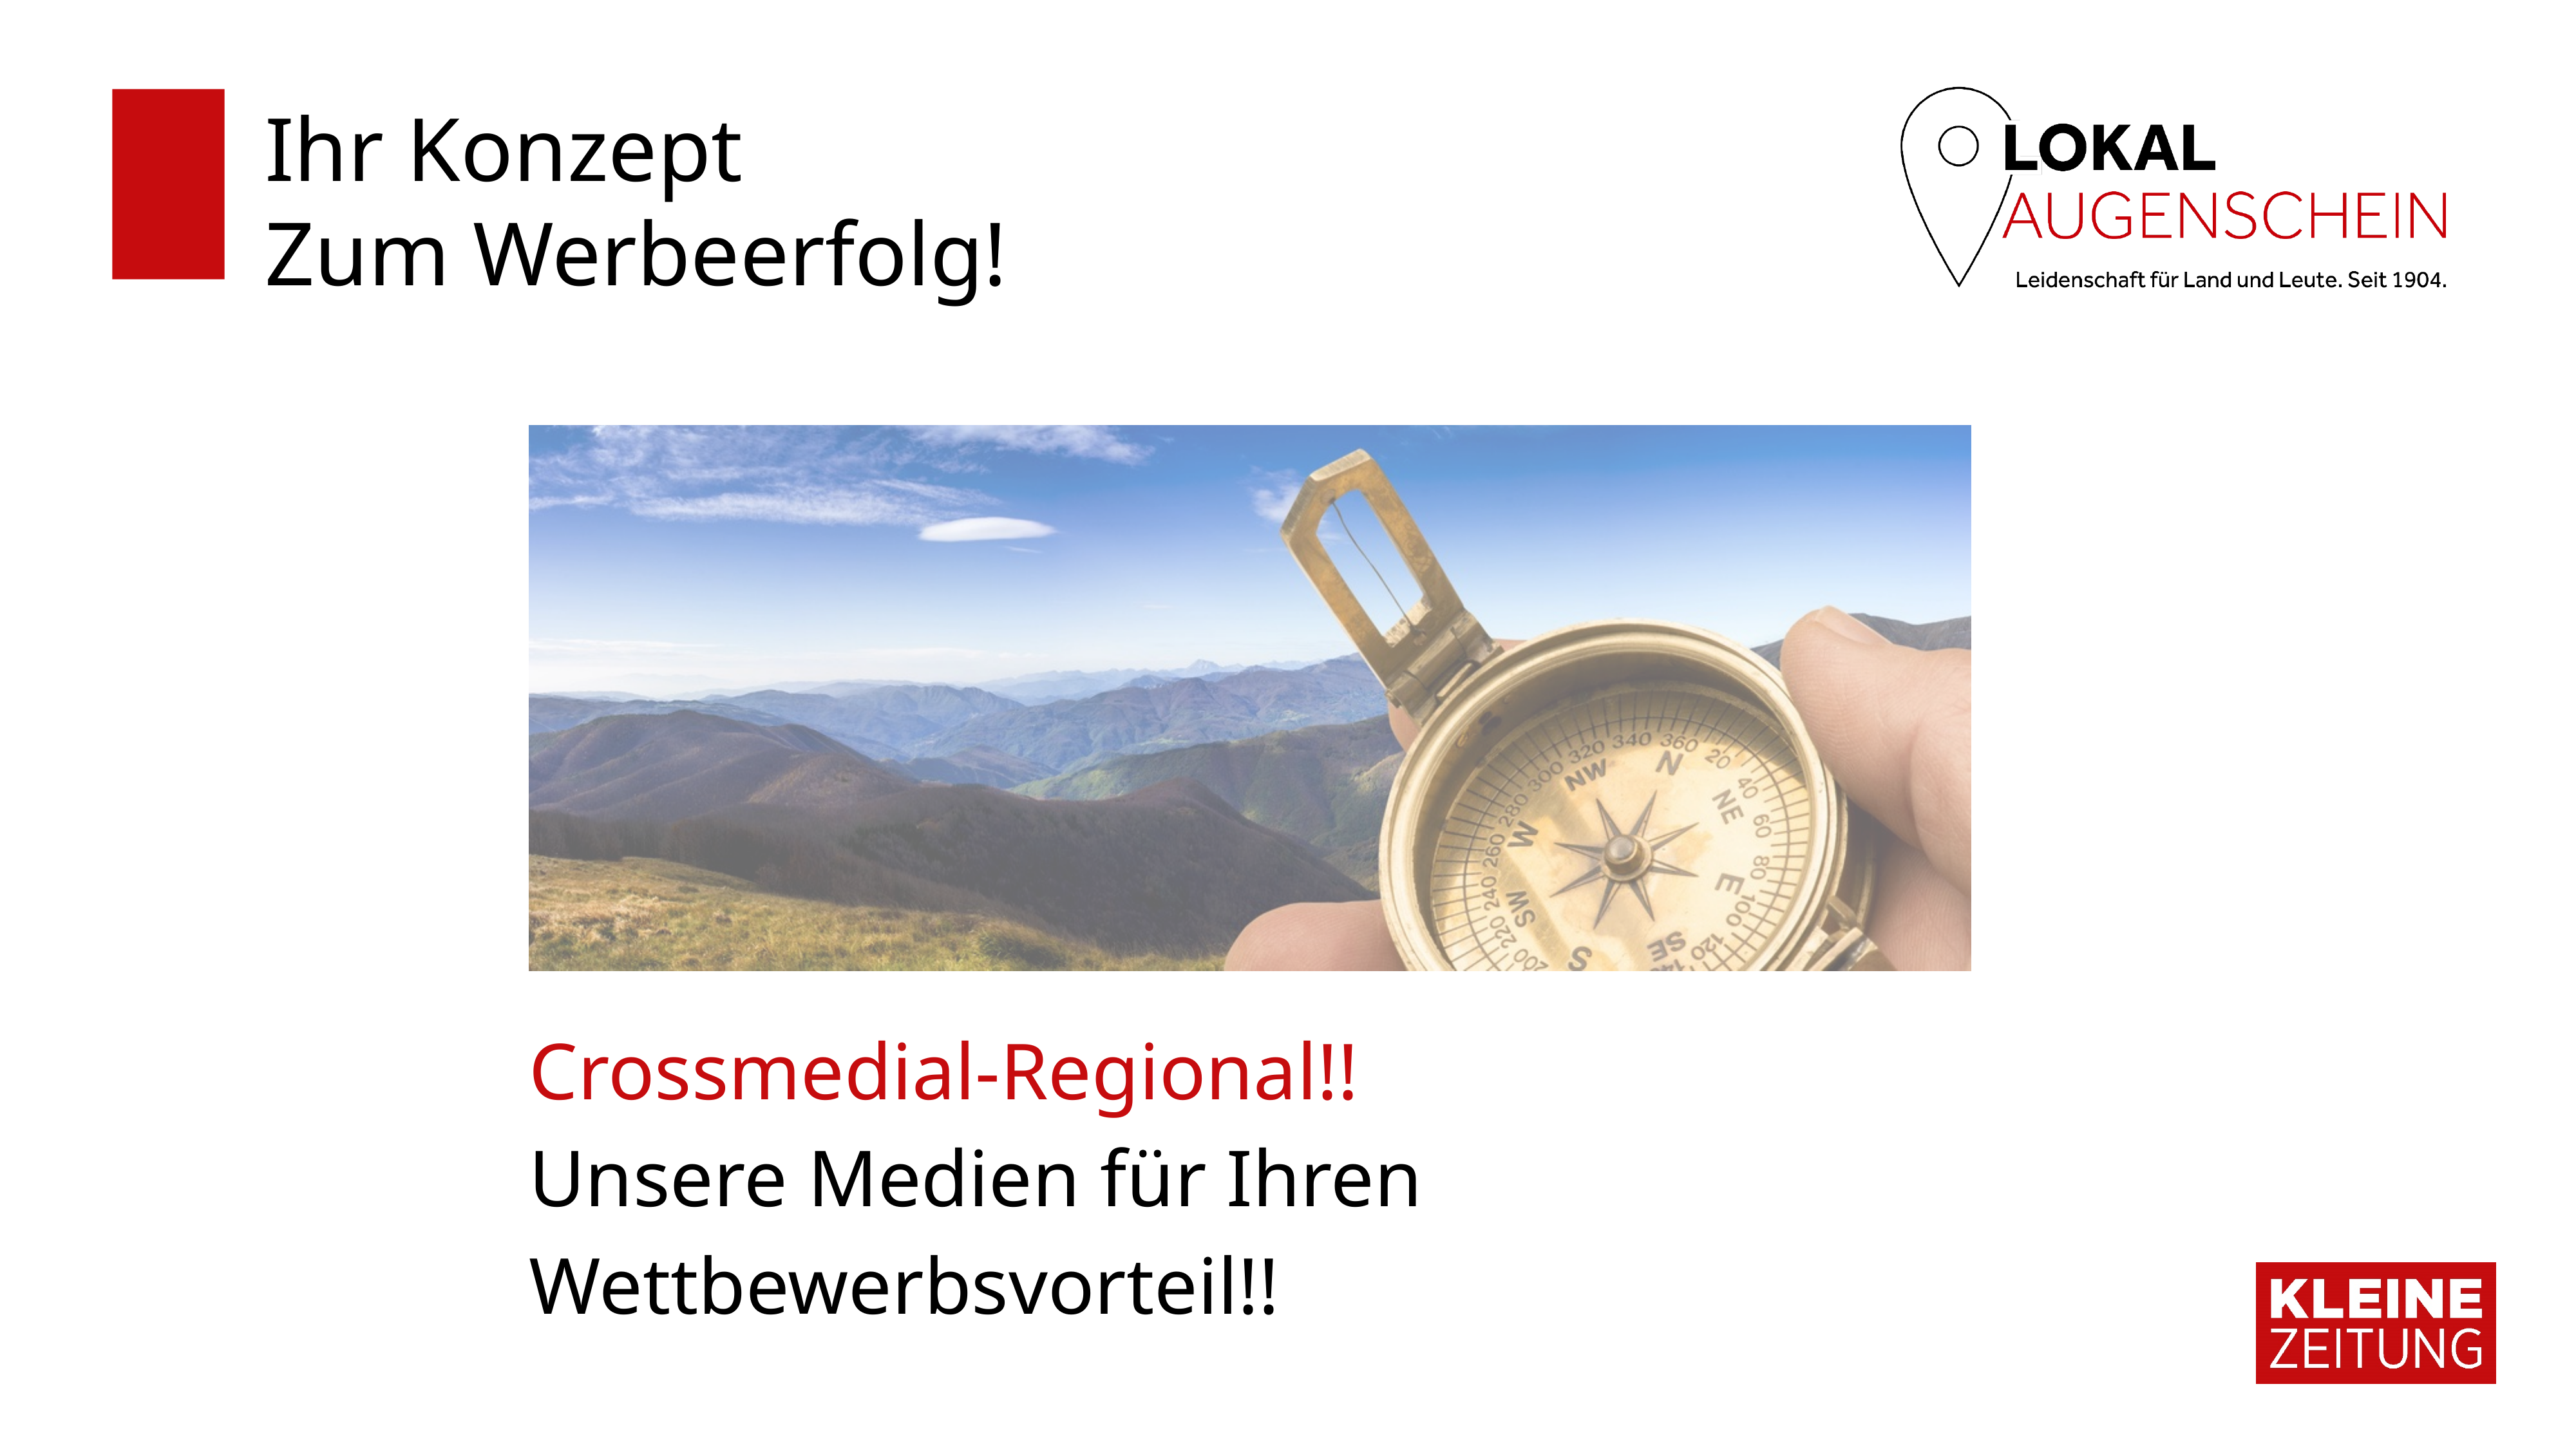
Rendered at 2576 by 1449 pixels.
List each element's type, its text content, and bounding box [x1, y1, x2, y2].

picture [528, 424, 1971, 971]
picture [1865, 63, 2494, 319]
picture [2256, 1262, 2496, 1384]
list Crossmedial-Regional!! Unsere Medien für Ihren Wettbewerbsvorteil!! [529, 1022, 1442, 1410]
text_box Ihr Konzept Zum Werbeerfolg! [265, 94, 1885, 304]
